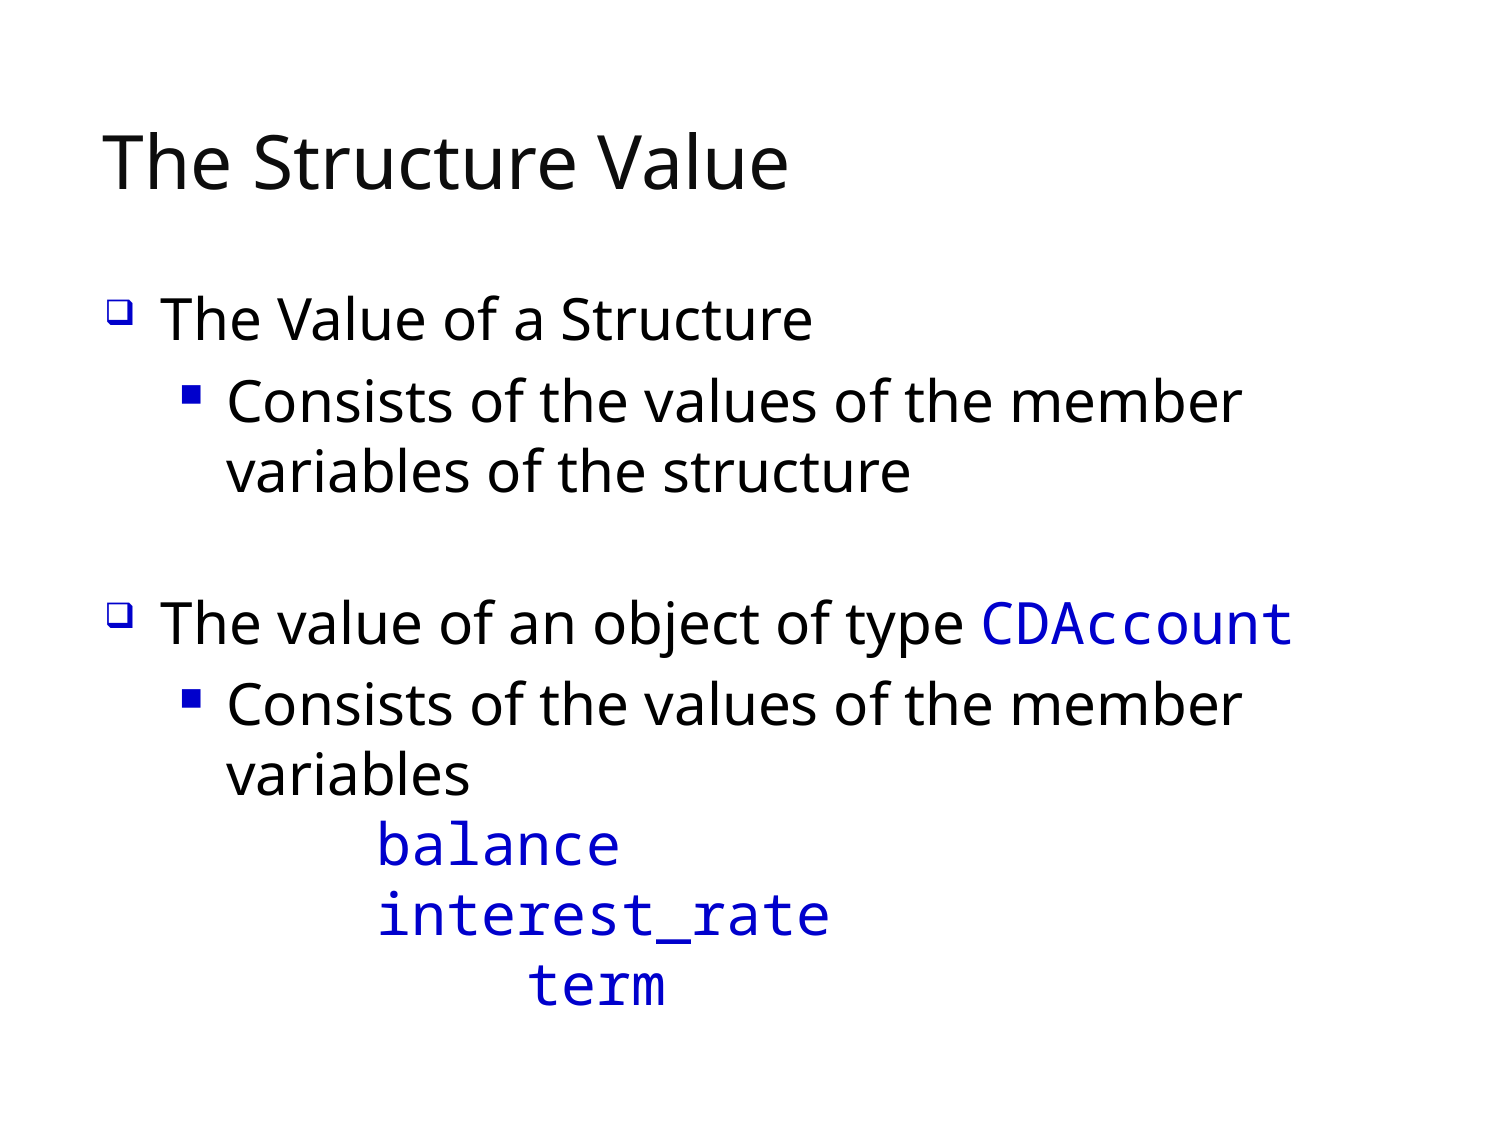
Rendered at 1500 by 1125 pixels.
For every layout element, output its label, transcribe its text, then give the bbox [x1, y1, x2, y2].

title The Structure Value [87, 49, 1451, 213]
list The Value of a Structure Consists of the values of the member variables of the structure The value of an object of type CDAccount Consists of the values of the member variables balance interest_rate term [89, 274, 1451, 1026]
